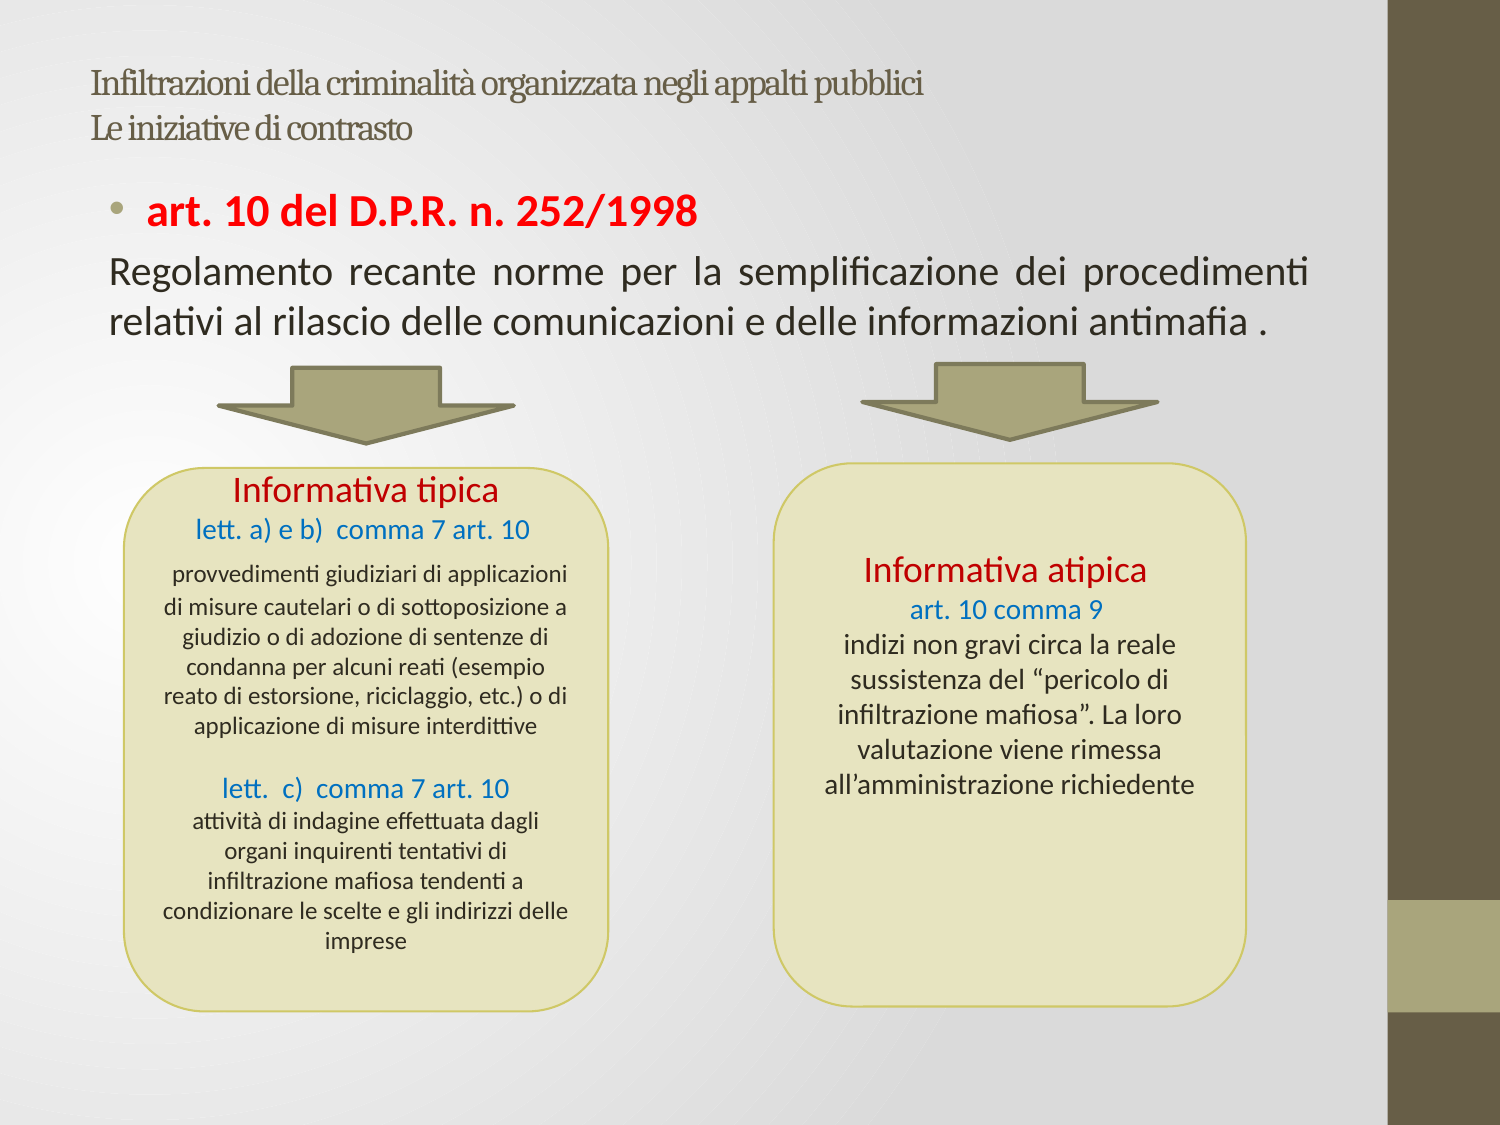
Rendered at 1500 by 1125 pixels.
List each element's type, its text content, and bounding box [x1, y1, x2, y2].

list art. 10 del D.P.R. n. 252/1998 Regolamento recante norme per la semplificazione dei procedimenti relativi al rilascio delle comunicazioni e delle informazioni antimafia . [74, 172, 1326, 1051]
text_box [860, 361, 1160, 442]
text_box [216, 365, 516, 446]
title Infiltrazioni della criminalità organizzata negli appalti pubblici Le iniziative di contrasto [75, 45, 1325, 161]
text_box Informativa atipica art. 10 comma 9 indizi non gravi circa la reale sussistenza del “pericolo di infiltrazione mafiosa”. La loro valutazione viene rimessa all’amministrazione richiedente [772, 462, 1248, 1008]
text_box Informativa tipica lett. a) e b) comma 7 art. 10 provvedimenti giudiziari di applicazioni di misure cautelari o di sottoposizione a giudizio o di adozione di sentenze di condanna per alcuni reati (esempio reato di estorsione, riciclaggio, etc.) o di applicazione di misure interdittive lett. c) comma 7 art. 10 attività di indagine effettuata dagli organi inquirenti tentativi di infiltrazione mafiosa tendenti a condizionare le scelte e gli indirizzi delle imprese [122, 466, 610, 1013]
